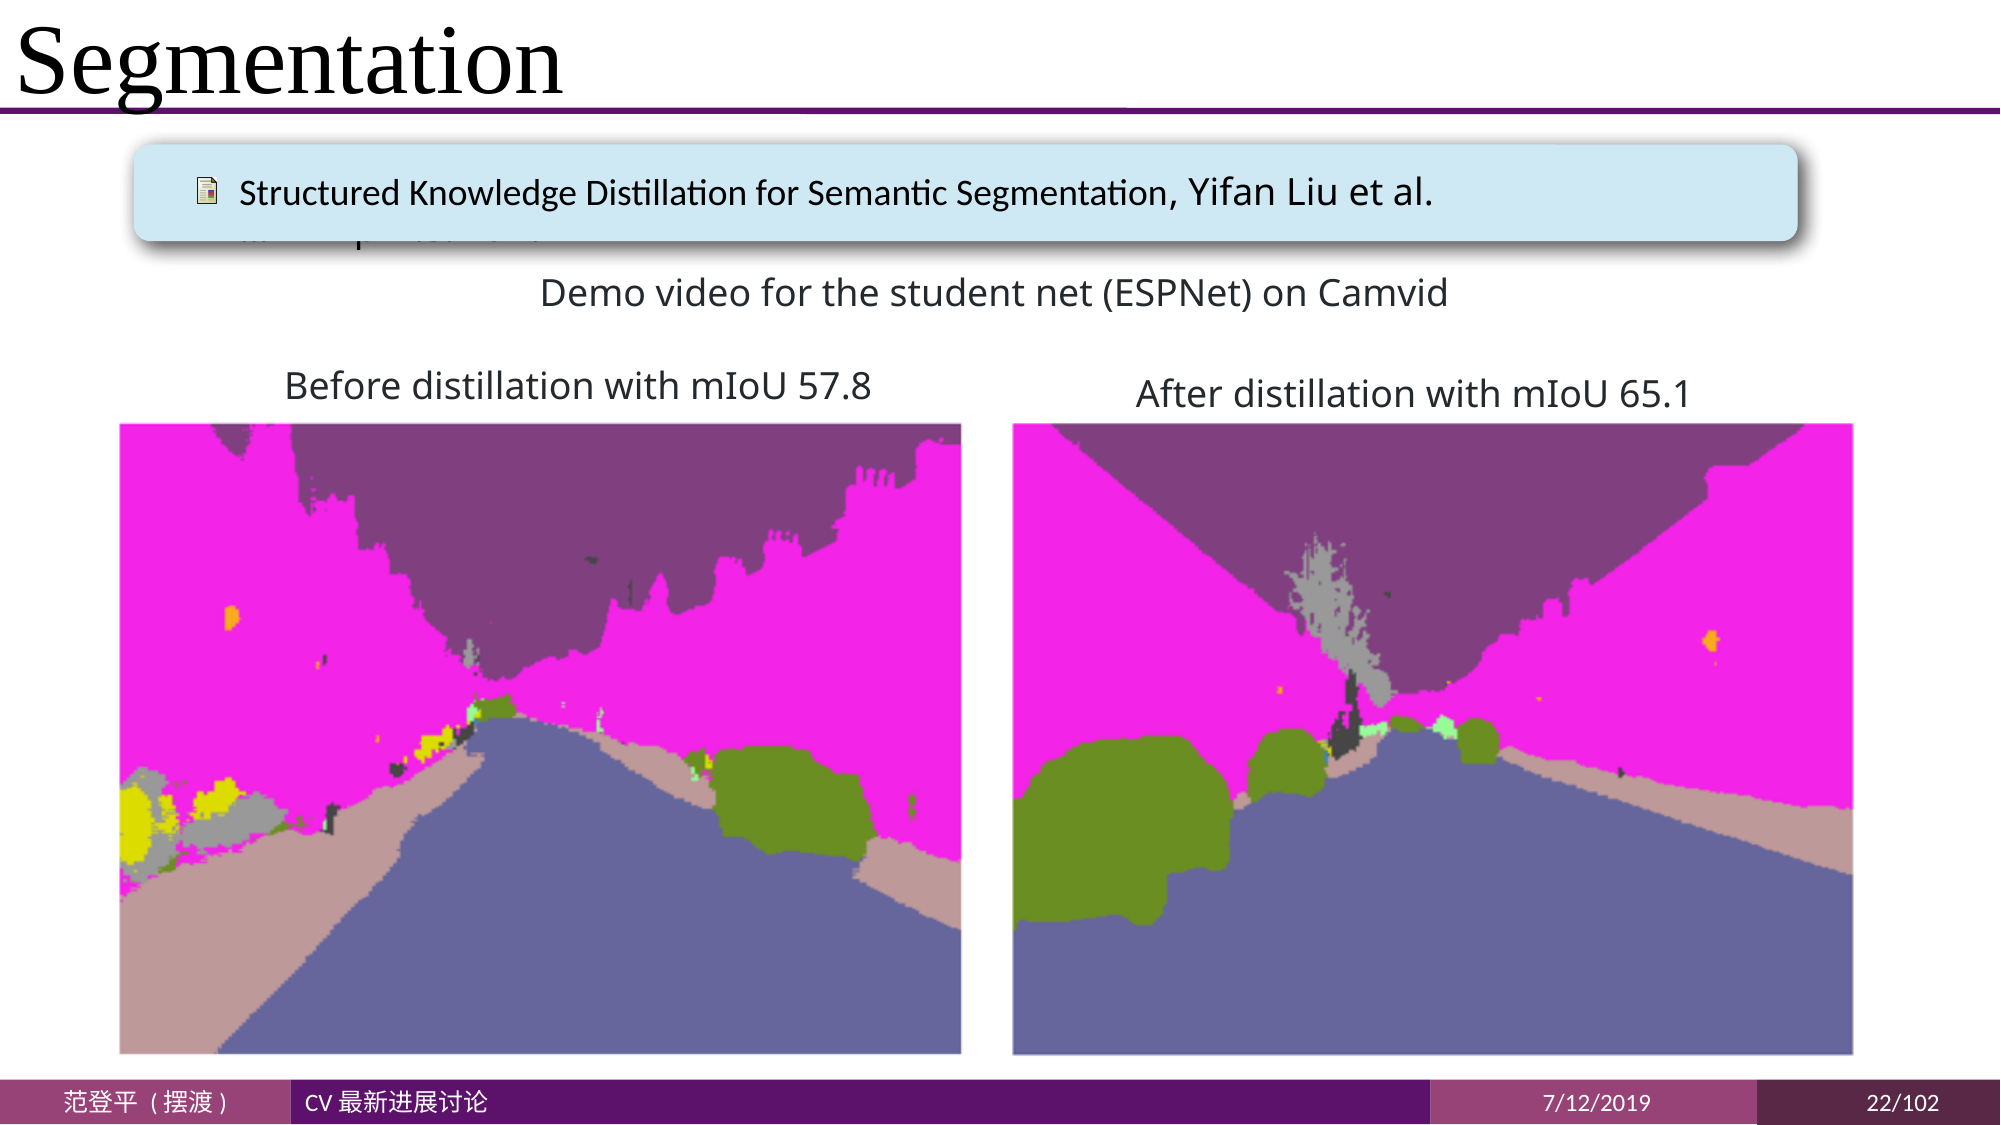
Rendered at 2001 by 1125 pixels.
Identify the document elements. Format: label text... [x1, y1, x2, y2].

text_box Demo video for the student net (ESPNet) on Camvid [524, 261, 1466, 321]
text_box [132, 143, 1799, 243]
text_box After distillation with mIoU 65.1 [1120, 362, 1710, 422]
text_box Structured Knowledge Distillation for Semantic Segmentation, Yifan Liu et al. [182, 169, 1798, 221]
text_box Before distillation with mIoU 57.8 [269, 354, 888, 415]
picture [115, 415, 966, 1059]
picture [1007, 422, 1860, 1067]
title Segmentation [0, 0, 1832, 110]
picture [197, 177, 224, 204]
